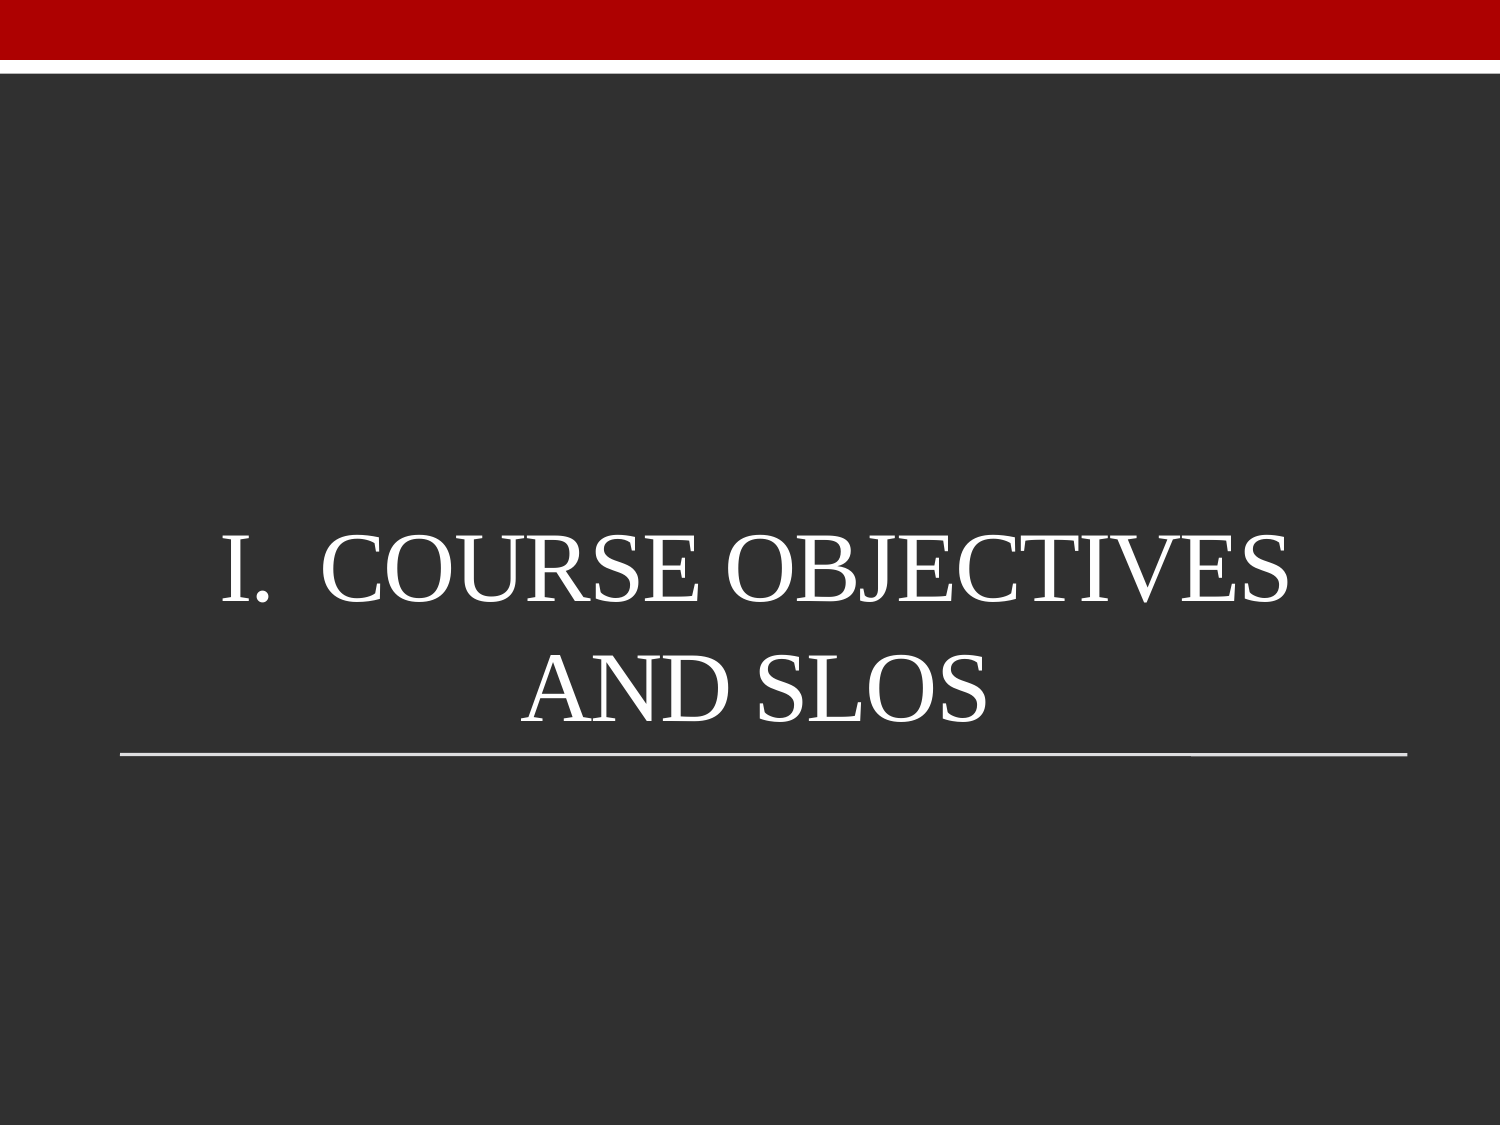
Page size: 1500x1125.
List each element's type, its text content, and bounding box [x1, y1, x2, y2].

title I. Course objectives and slos [118, 387, 1394, 749]
